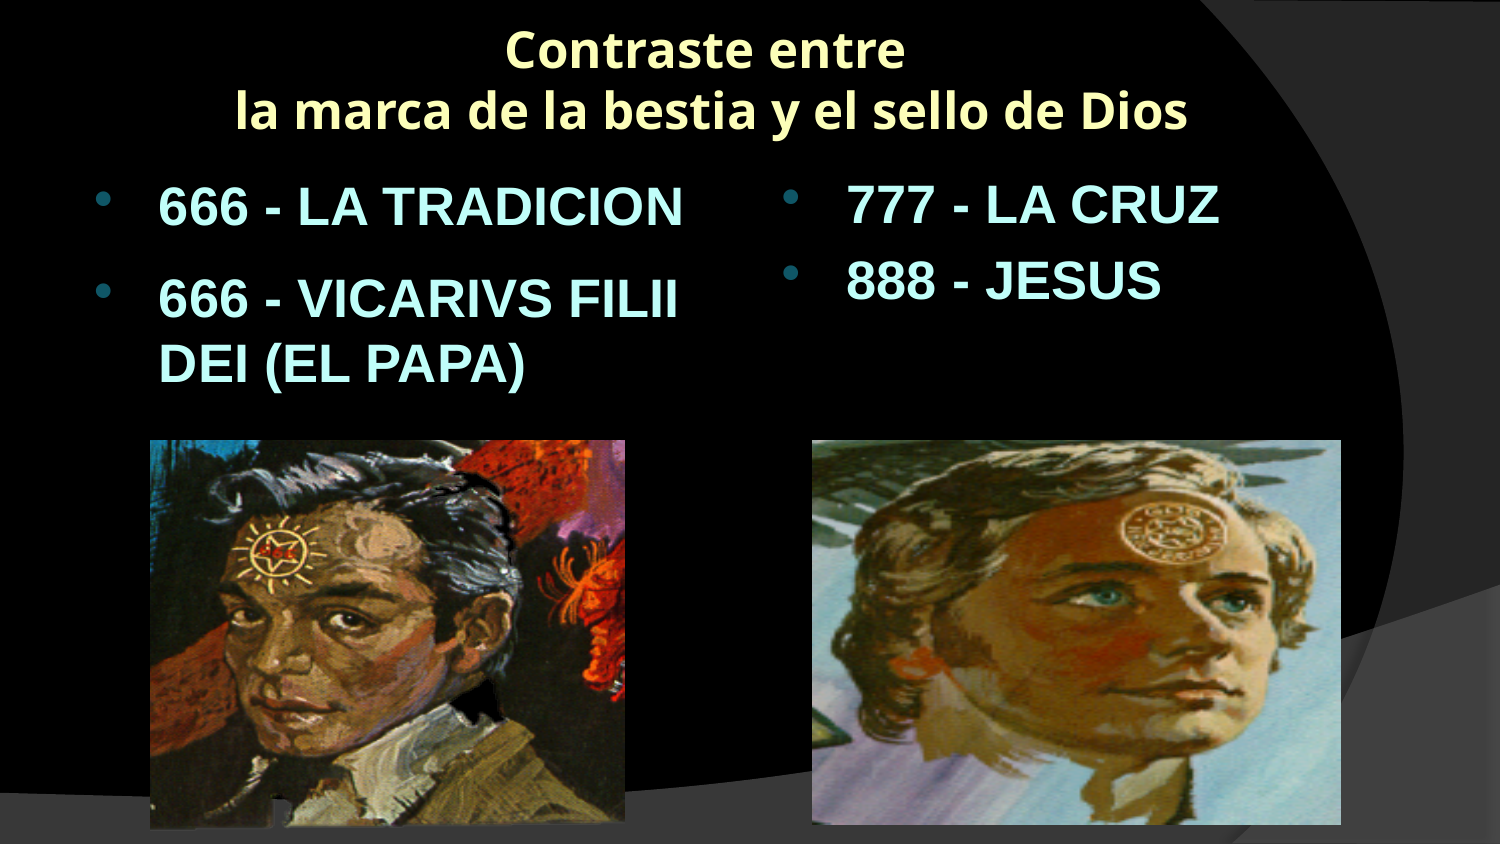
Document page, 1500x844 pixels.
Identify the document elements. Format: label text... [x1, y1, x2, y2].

list 777 - LA CRUZ 888 - JESUS [762, 161, 1388, 375]
list 666 - LA TRADICION 666 - VICARIVS FILII DEI (EL PAPA) [75, 163, 738, 411]
title Contraste entre la marca de la bestia y el sello de Dios [75, 8, 1350, 149]
picture [812, 440, 1341, 826]
picture [149, 440, 626, 844]
